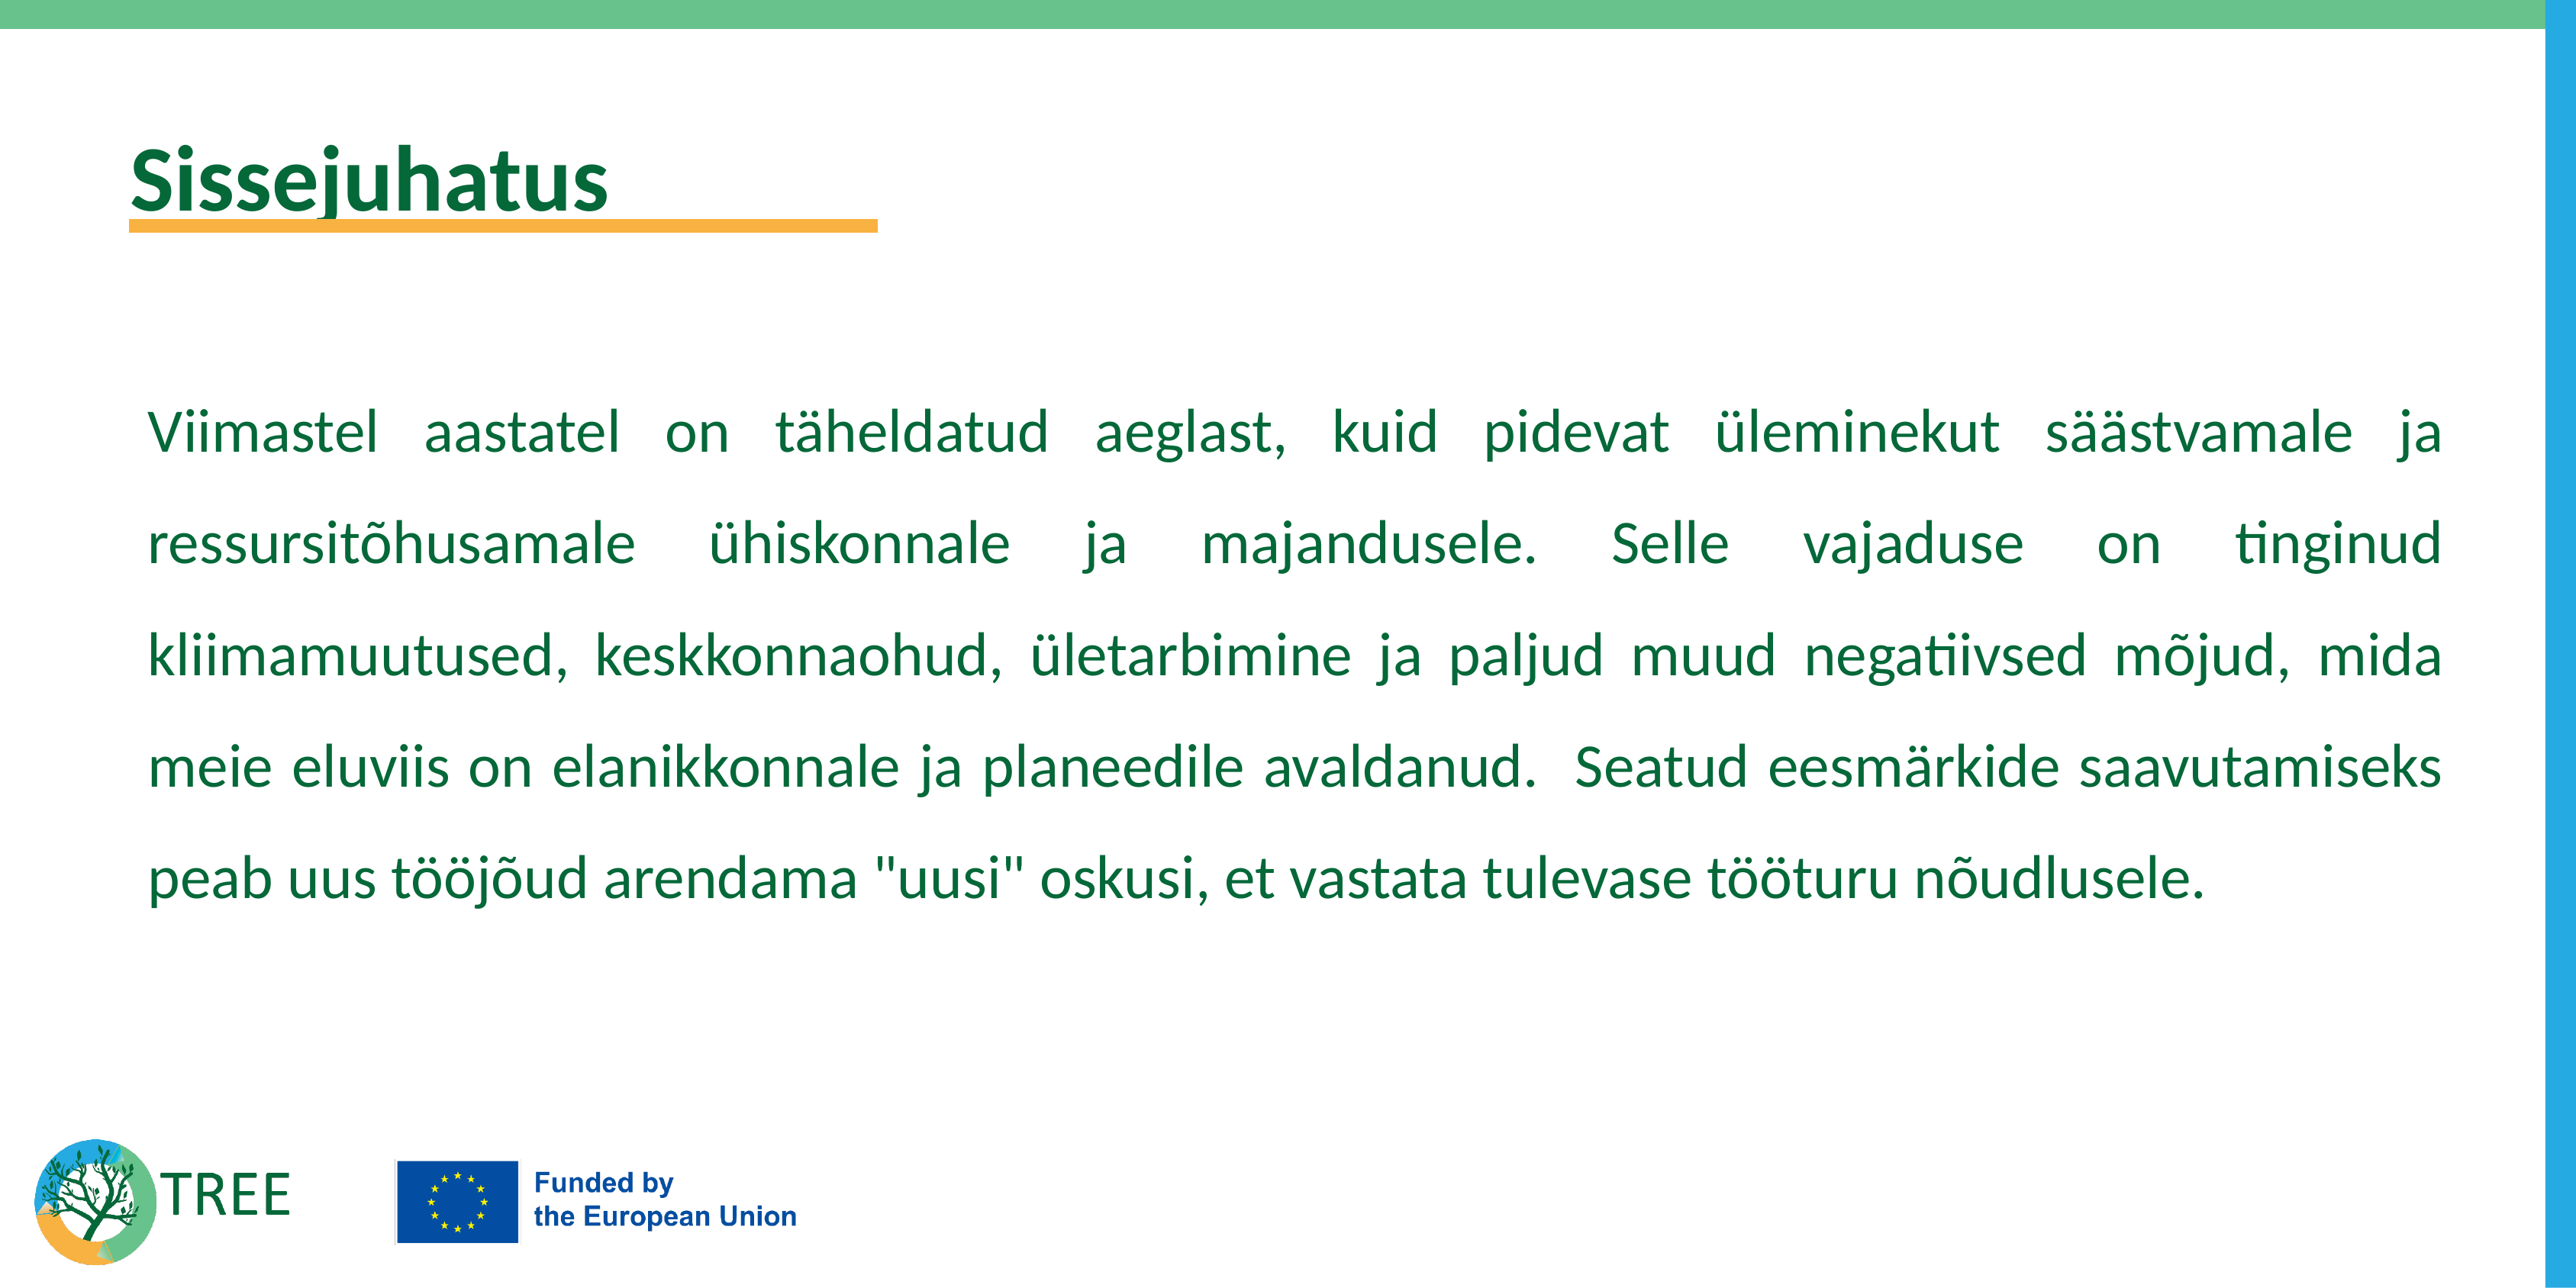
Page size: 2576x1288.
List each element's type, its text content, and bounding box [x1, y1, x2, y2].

text_box [0, 0, 2545, 29]
picture [34, 1139, 289, 1265]
text_box Sissejuhatus [111, 108, 1103, 350]
picture [392, 1156, 827, 1248]
text_box Viimastel aastatel on täheldatud aeglast, kuid pidevat üleminekut säästvamale ja ressursitõhusamale ühiskonnale ja majandusele. Selle vajaduse on tinginud kliimamuutused, keskkonnaohud, ületarbimine ja paljud muud negatiivsed mõjud, mida meie eluviis on elanikkonnale ja planeedile avaldanud. Seatud eesmärkide saavutamiseks peab uus tööjõud arendama "uusi" oskusi, et vastata tulevase tööturu nõudlusele. [129, 343, 2465, 921]
text_box [129, 220, 878, 232]
text_box [2545, 0, 2576, 1288]
